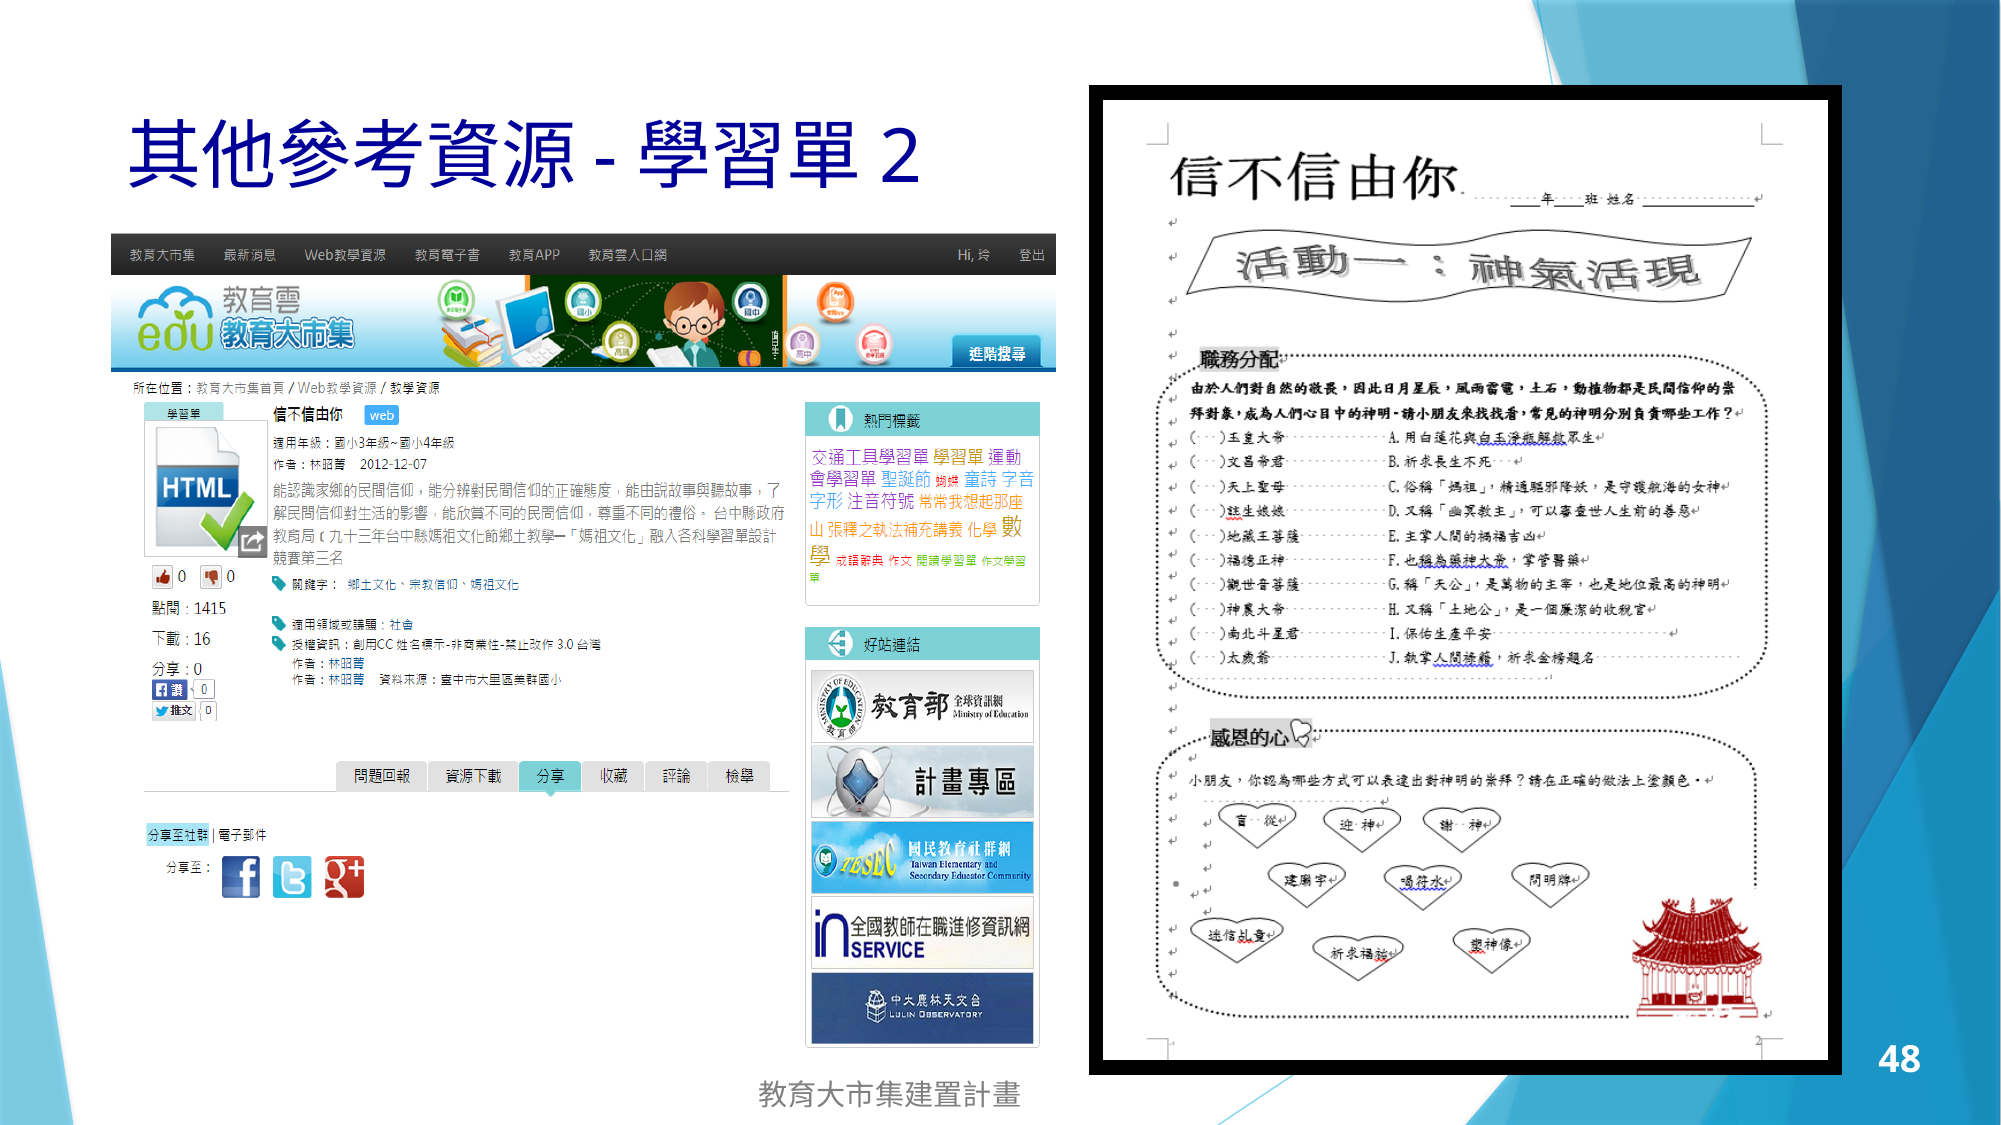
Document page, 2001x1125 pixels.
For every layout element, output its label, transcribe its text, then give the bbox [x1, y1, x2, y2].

slide_number 47 [1843, 1030, 1956, 1090]
picture [1102, 99, 1829, 1061]
footer 教育大市集建置計畫 [621, 1063, 1158, 1124]
picture [110, 232, 1057, 1061]
title 其他參考資源-學習單2 [111, 99, 1089, 317]
